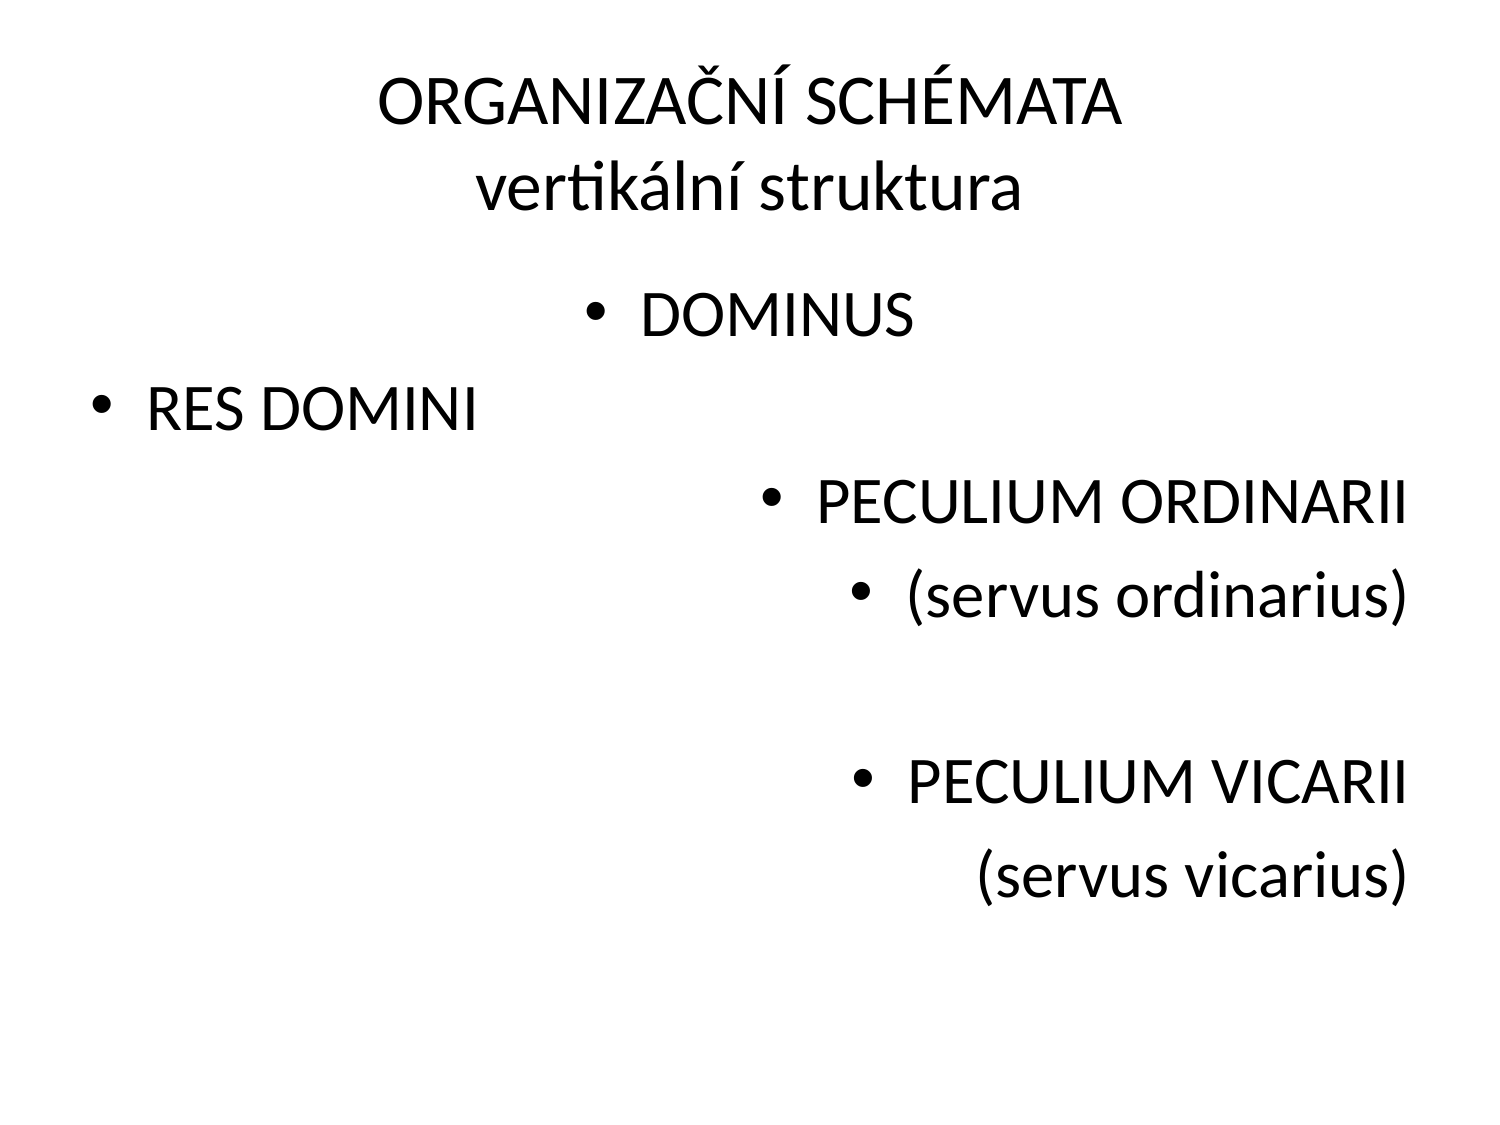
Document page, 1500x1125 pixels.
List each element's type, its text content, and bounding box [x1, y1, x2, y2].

list DOMINUS RES DOMINI PECULIUM ORDINARII (servus ordinarius) PECULIUM VICARII (servus vicarius) [75, 262, 1425, 1005]
title ORGANIZAČNÍ SCHÉMATA vertikální struktura [75, 45, 1425, 233]
